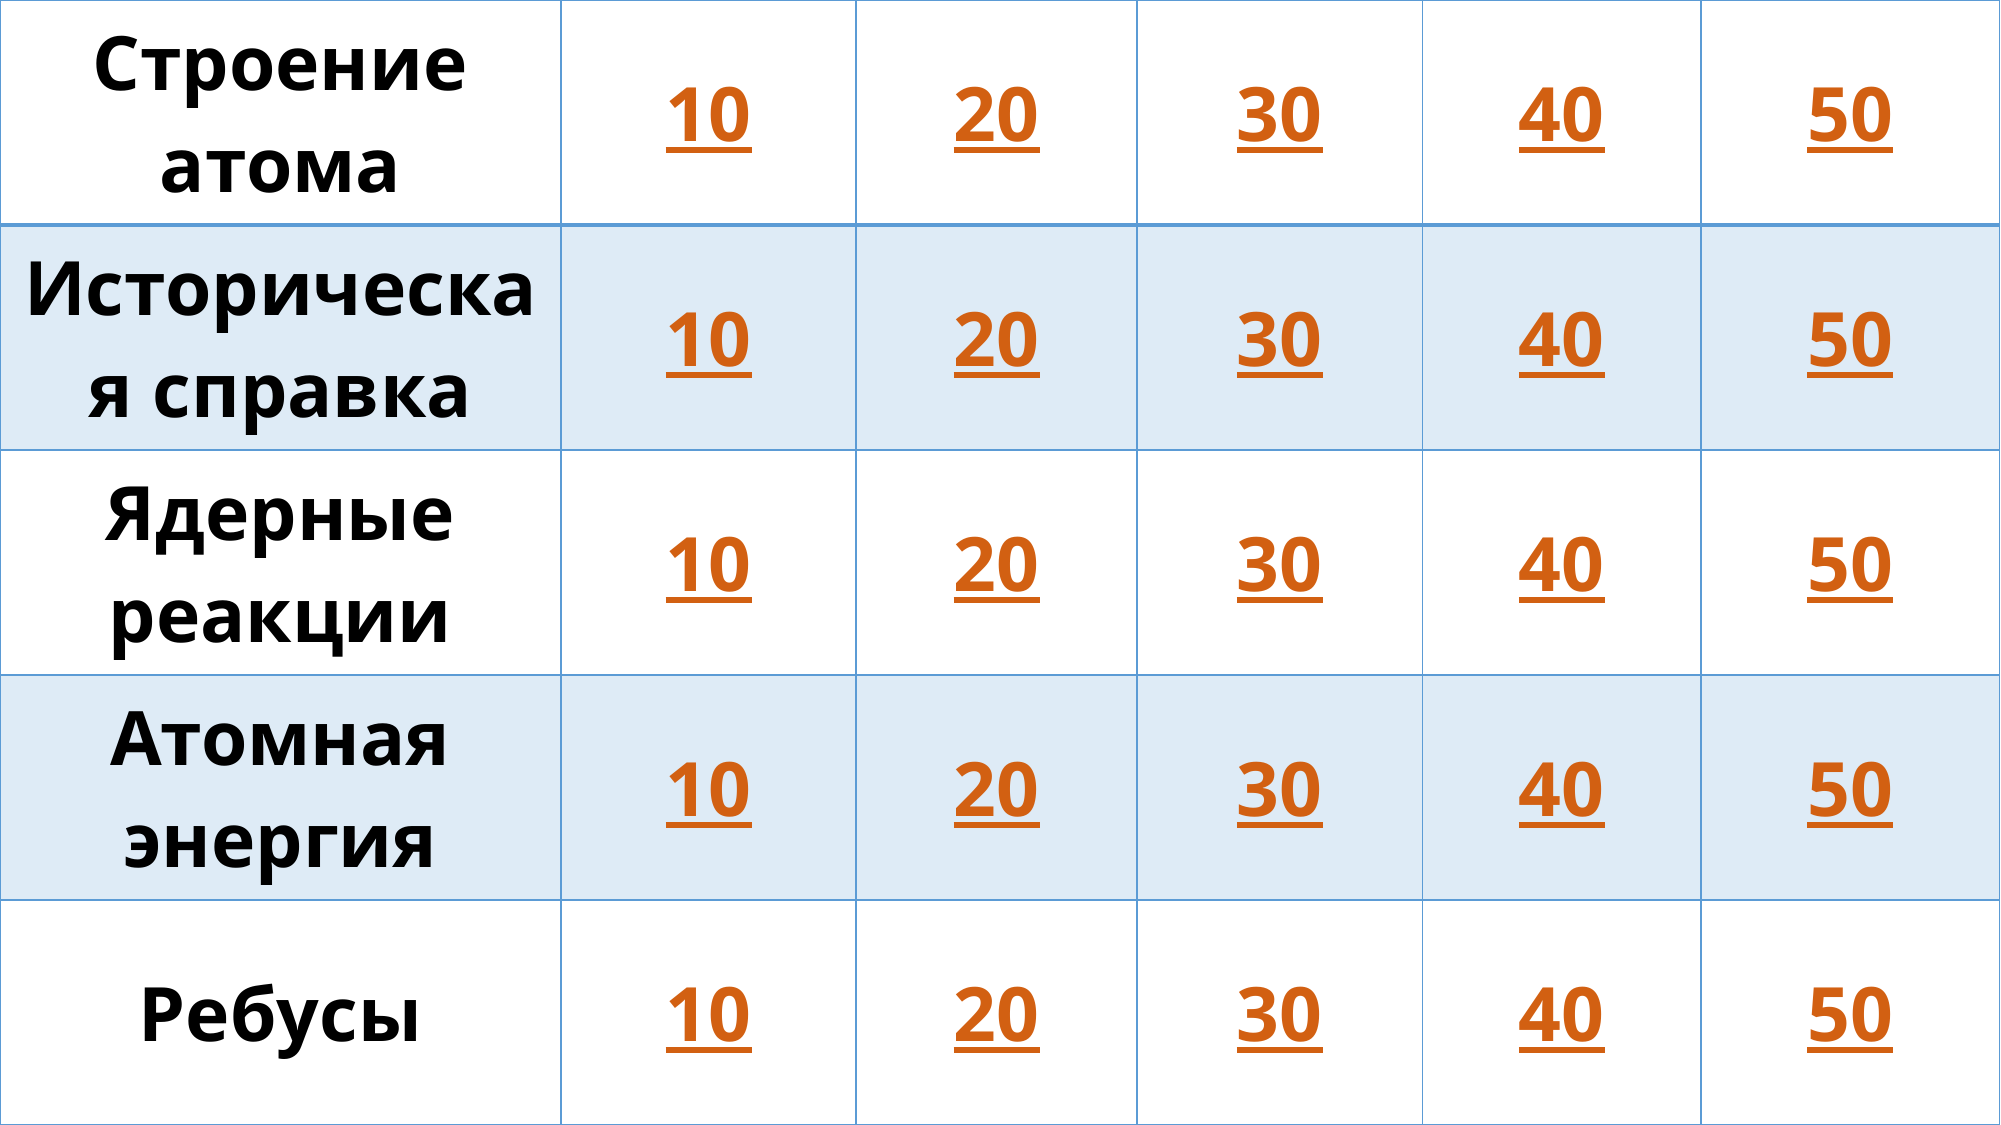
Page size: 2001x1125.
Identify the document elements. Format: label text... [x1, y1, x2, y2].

table_cell 50 [1702, 227, 1999, 449]
table_cell Ребусы [1, 901, 560, 1124]
table_cell 10 [562, 451, 855, 674]
table_header 50 [1702, 1, 1999, 223]
table_cell 10 [562, 227, 855, 449]
table_cell Атомная энергия [1, 676, 560, 899]
table_header Строение атома [1, 1, 560, 223]
table_cell 30 [1138, 676, 1422, 899]
table_cell 20 [857, 901, 1136, 1124]
table_cell 20 [857, 451, 1136, 674]
table_cell 10 [562, 676, 855, 899]
table_cell 40 [1423, 227, 1700, 449]
table_cell Историческая справка [1, 227, 560, 449]
table_cell 40 [1423, 901, 1700, 1124]
table_header 30 [1138, 1, 1422, 223]
table_cell 50 [1702, 901, 1999, 1124]
table_cell 30 [1138, 451, 1422, 674]
table_cell 50 [1702, 451, 1999, 674]
table_cell Ядерные реакции [1, 451, 560, 674]
table_cell 40 [1423, 676, 1700, 899]
table_cell 40 [1423, 451, 1700, 674]
table_cell 20 [857, 676, 1136, 899]
table_cell 30 [1138, 901, 1422, 1124]
table_header 10 [562, 1, 855, 223]
table_cell 50 [1702, 676, 1999, 899]
table_cell 20 [857, 227, 1136, 449]
table_cell 30 [1138, 227, 1422, 449]
table_header 20 [857, 1, 1136, 223]
table_header 40 [1423, 1, 1700, 223]
table_cell 10 [562, 901, 855, 1124]
